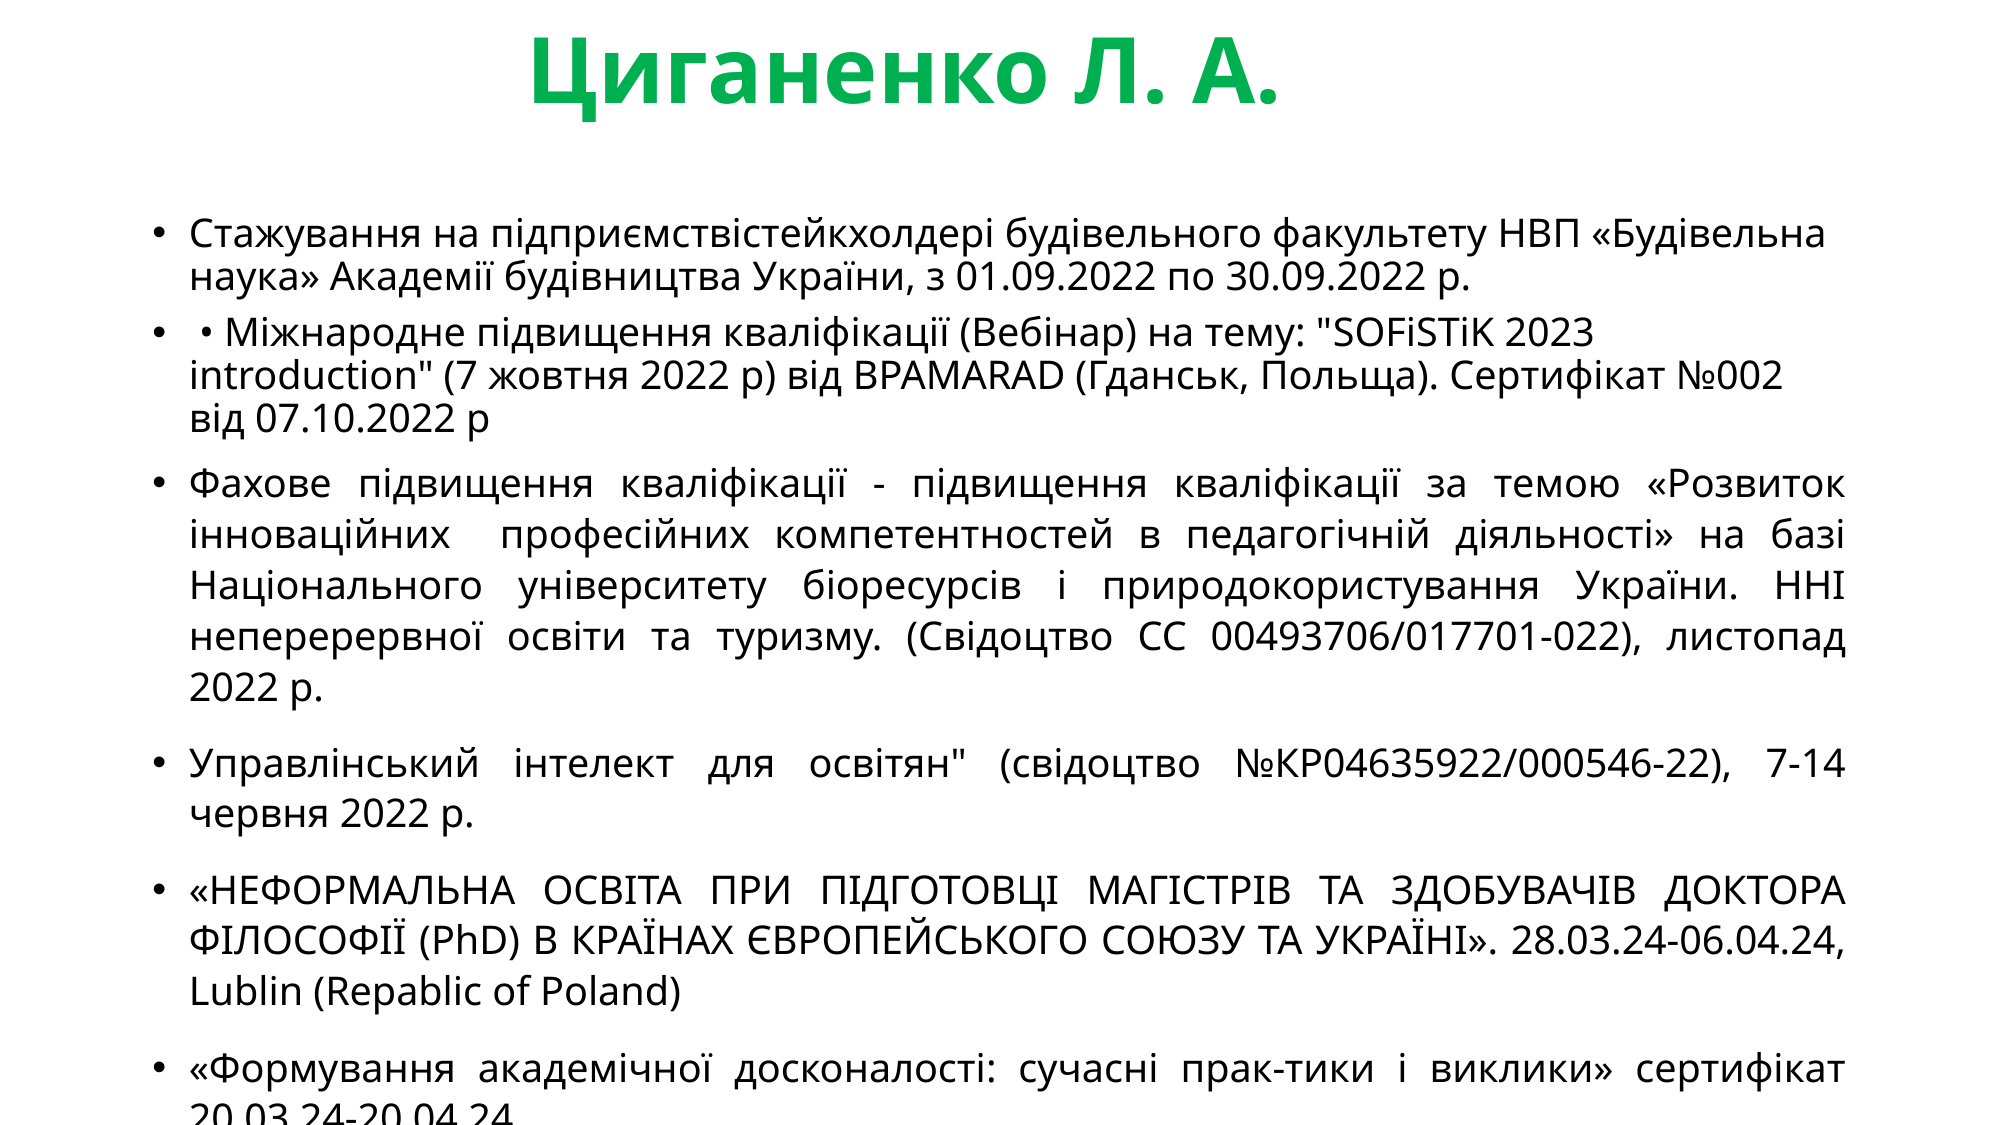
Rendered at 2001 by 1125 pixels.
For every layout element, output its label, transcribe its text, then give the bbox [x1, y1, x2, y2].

list Стажування на підприємствістейкхолдері будівельного факультету НВП «Будівельна наука» Академії будівництва України, з 01.09.2022 по 30.09.2022 р. • Міжнародне підвищення кваліфікації (Вебінар) на тему: "SOFiSTiK 2023 introduction" (7 жовтня 2022 р) від BPAMARAD (Гданськ, Польща). Сертифікат №002 від 07.10.2022 р Фахове підвищення кваліфікації - підвищення кваліфікації за темою «Розвиток інноваційних професійних компетентностей в педагогічній діяльності» на базі Національного університету біоресурсів і природокористування України. ННІ неперерервної освіти та туризму. (Свідоцтво СС 00493706/017701-022), листопад 2022 р. Управлінський інтелект для освітян" (свідоцтво №КР04635922/000546-22), 7-14 червня 2022 р. «НЕФОРМАЛЬНА ОСВІТА ПРИ ПІДГОТОВЦІ МАГІСТРІВ ТА ЗДОБУВАЧІВ ДОКТОРА ФІЛОСОФІЇ (PhD) В КРАЇНАХ ЄВРОПЕЙСЬКОГО СОЮЗУ ТА УКРАЇНІ». 28.03.24-06.04.24, Lublin (Repablic of Poland) «Формування академічної досконалості: сучасні прак-тики і виклики» сертифікат 20.03.24-20.04.24 [137, 205, 1863, 1125]
title Циганенко Л. А. [511, 0, 1389, 183]
